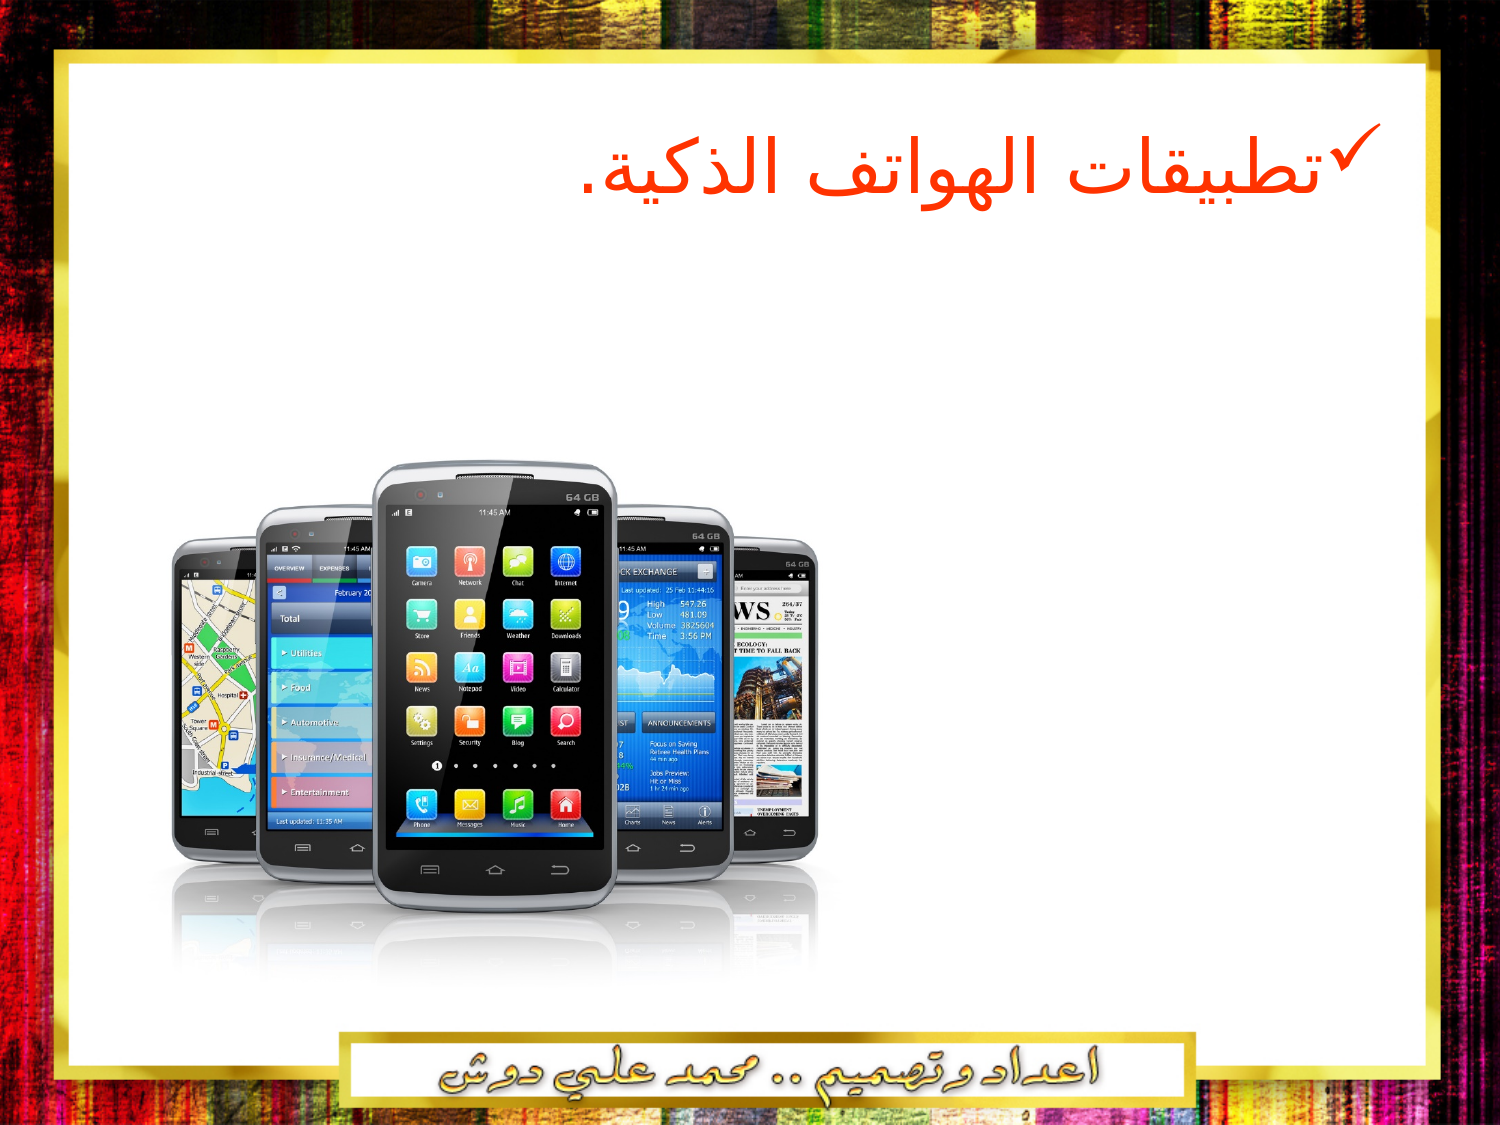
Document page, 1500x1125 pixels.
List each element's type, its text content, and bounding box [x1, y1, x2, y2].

text_box تطبيقات الهواتف الذكية. [123, 111, 1402, 705]
picture [0, 0, 1500, 1125]
